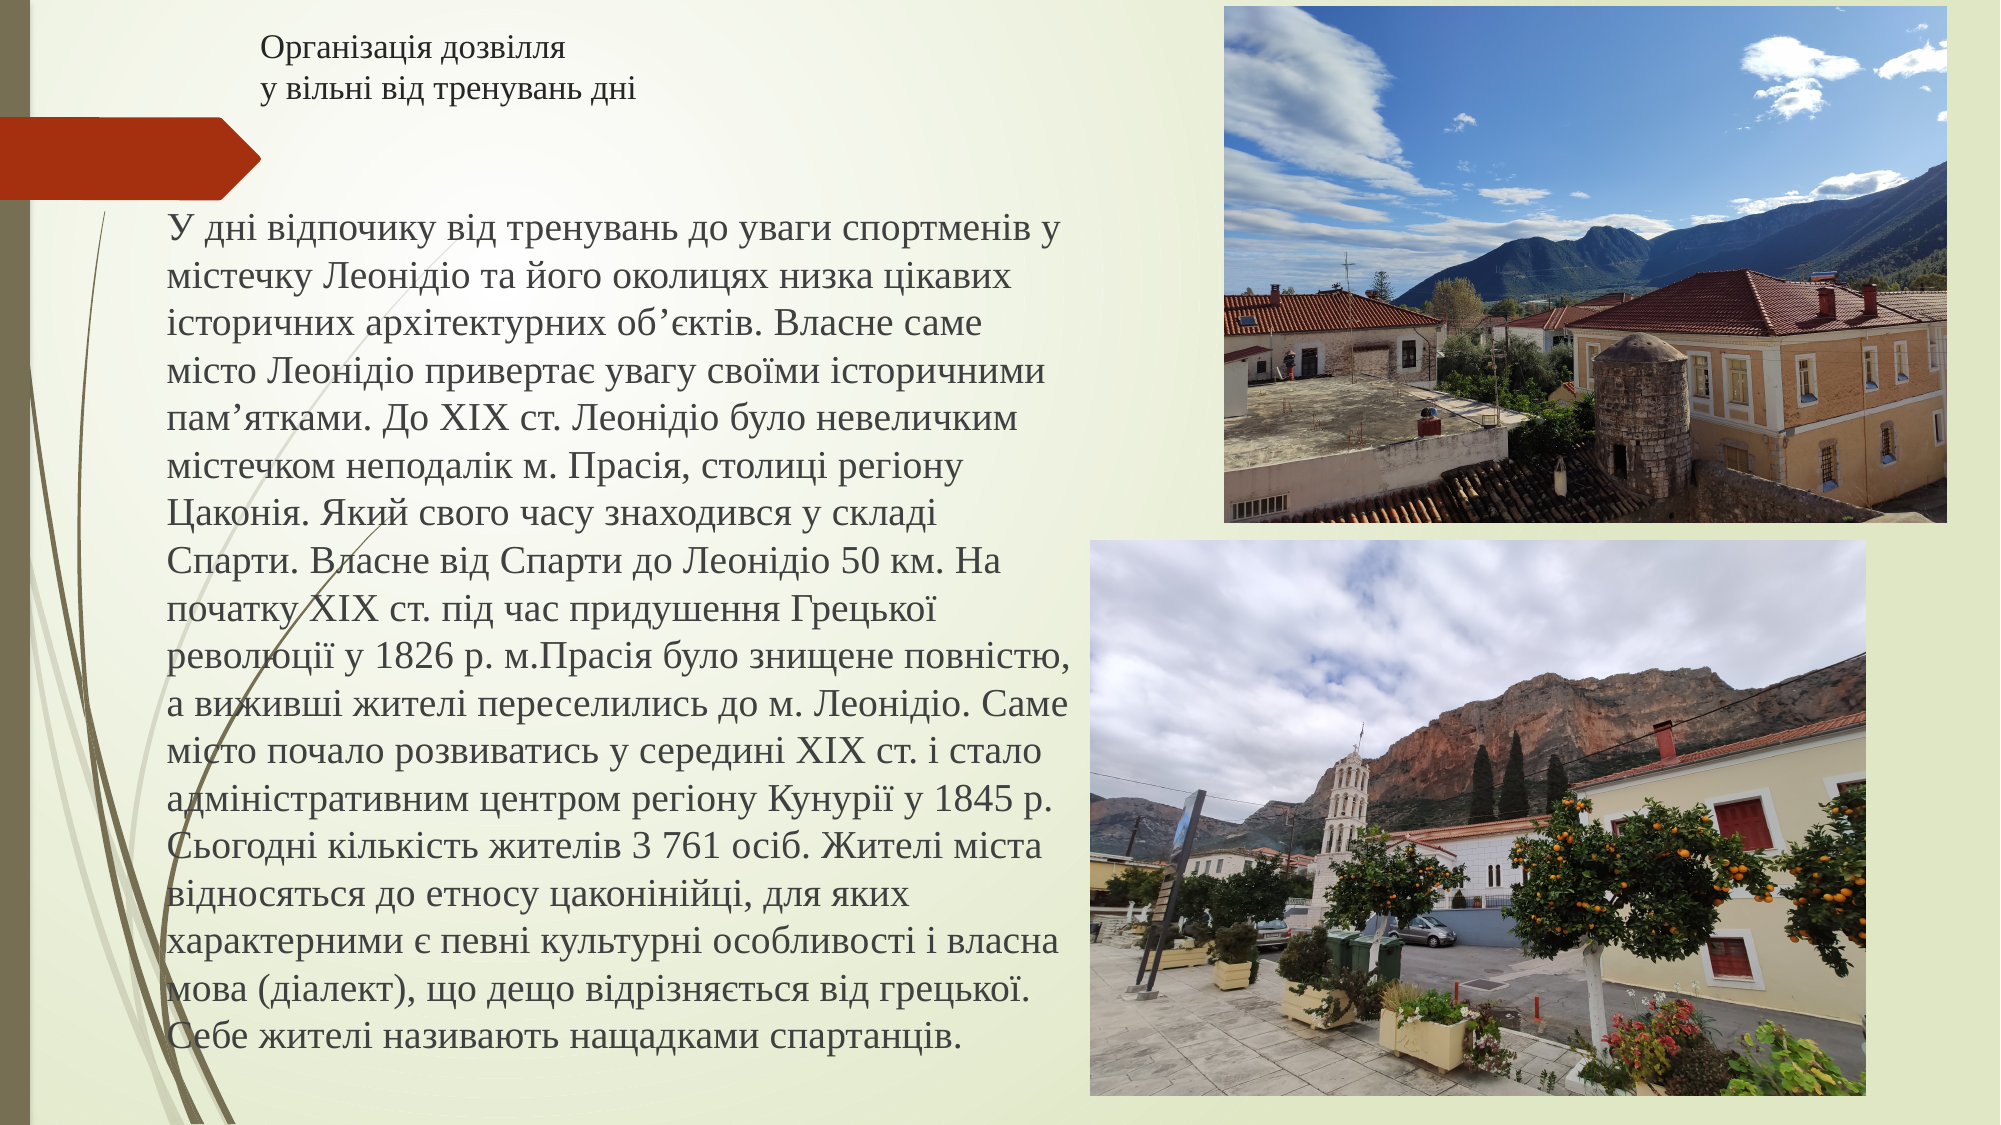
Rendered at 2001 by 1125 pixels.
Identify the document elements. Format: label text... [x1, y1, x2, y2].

title Організація дозвілля у вільні від тренувань дні [245, 16, 1219, 116]
list У дні відпочику від тренувань до уваги спортменів у містечку Леонідіо та його околицях низка цікавих історичних архітектурних об’єктів. Власне саме місто Леонідіо привертає увагу своїми історичними пам’ятками. До ХІХ ст. Леонідіо було невеличким містечком неподалік м. Прасія, столиці регіону Цаконія. Який свого часу знаходився у складі Спарти. Власне від Спарти до Леонідіо 50 км. На початку ХІХ ст. під час придушення Грецької революції у 1826 р. м.Прасія було знищене повністю, а виживші жителі переселились до м. Леонідіо. Саме місто почало розвиватись у середині ХІХ ст. і стало адміністративним центром регіону Кунурії у 1845 р. Сьогодні кількість жителів 3 761 осіб. Жителі міста відносяться до етносу цаконінійці, для яких характерними є певні культурні особливості і власна мова (діалект), що дещо відрізняється від грецької. Себе жителі називають нащадками спартанців. [151, 193, 1091, 1113]
picture [1090, 540, 1866, 1096]
picture [1223, 6, 1948, 523]
